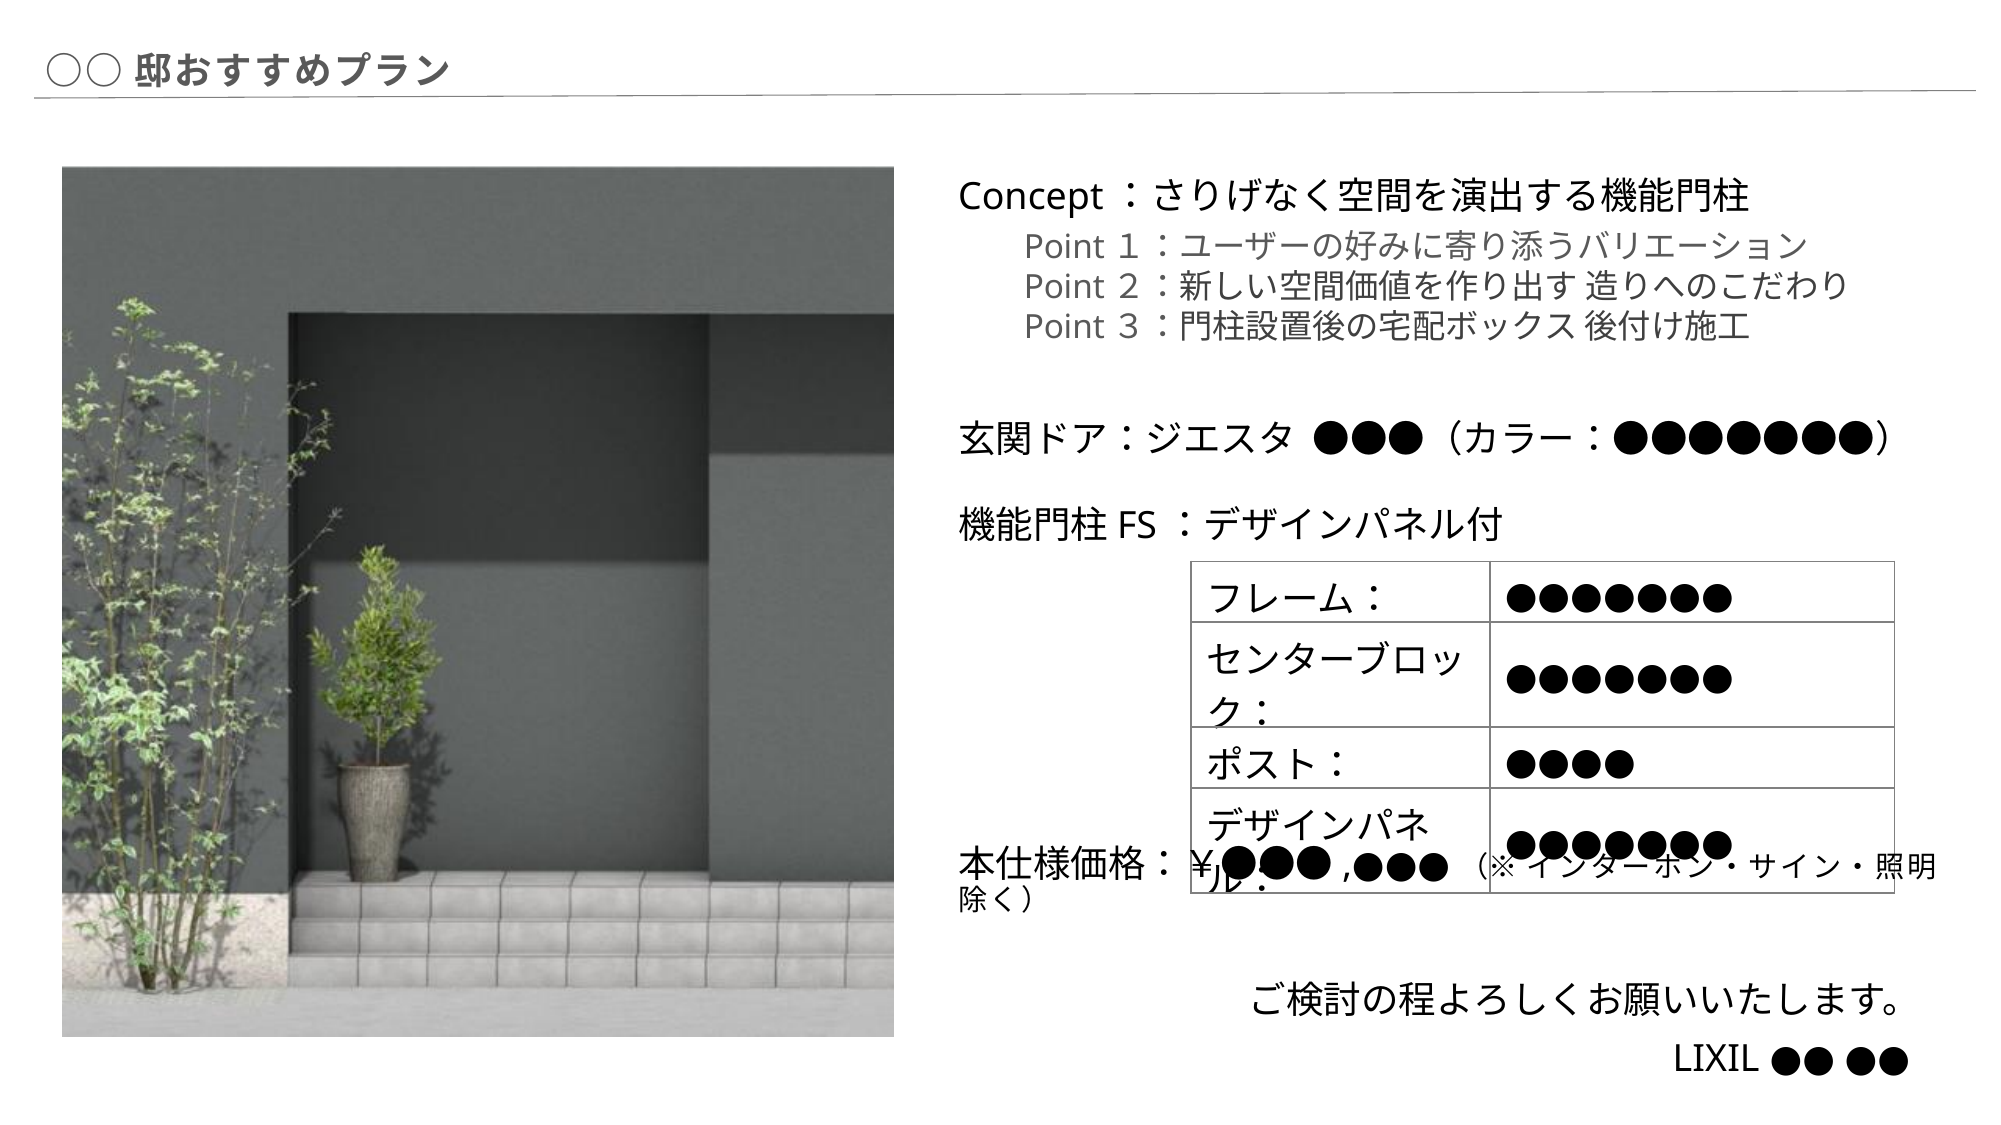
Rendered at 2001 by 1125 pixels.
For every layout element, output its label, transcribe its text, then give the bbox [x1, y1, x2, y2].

table_header フレーム： [1192, 562, 1489, 621]
text_box LIXIL ●● ●● [932, 1023, 1926, 1095]
picture [62, 166, 894, 1037]
text_box Concept：さりげなく空間を演出する機能門柱 [942, 169, 1977, 404]
text_box 本仕様価格：￥●●●,●●●（※ インターホン・サイン・照明除く） [942, 845, 1977, 917]
text_box 玄関ドア：ジエスタ ●●●（カラー：●●●●●●●） [942, 404, 1977, 476]
text_box ご検討の程よろしくお願いいたします。 [942, 966, 1936, 1038]
table_cell ●●●● [1491, 728, 1894, 787]
text_box 機能門柱FS：デザインパネル付 [942, 490, 1977, 562]
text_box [33, 90, 1976, 99]
table_cell ●●●●●●● [1491, 623, 1894, 726]
table_cell センターブロック： [1192, 623, 1489, 726]
text_box ○○邸おすすめプラン [30, 26, 467, 100]
table_cell ●●●●●●● [1491, 789, 1894, 845]
table_header ●●●●●●● [1491, 562, 1894, 621]
text_box Point１：ユーザーの好みに寄り添うバリエーション Point２：新しい空間価値を作り出す 造りへのこだわり Point３：門柱設置後の宅配ボックス 後付け施工 [1008, 217, 1936, 341]
table_cell ポスト： [1192, 728, 1489, 787]
table_cell デザインパネル： [1192, 789, 1489, 845]
